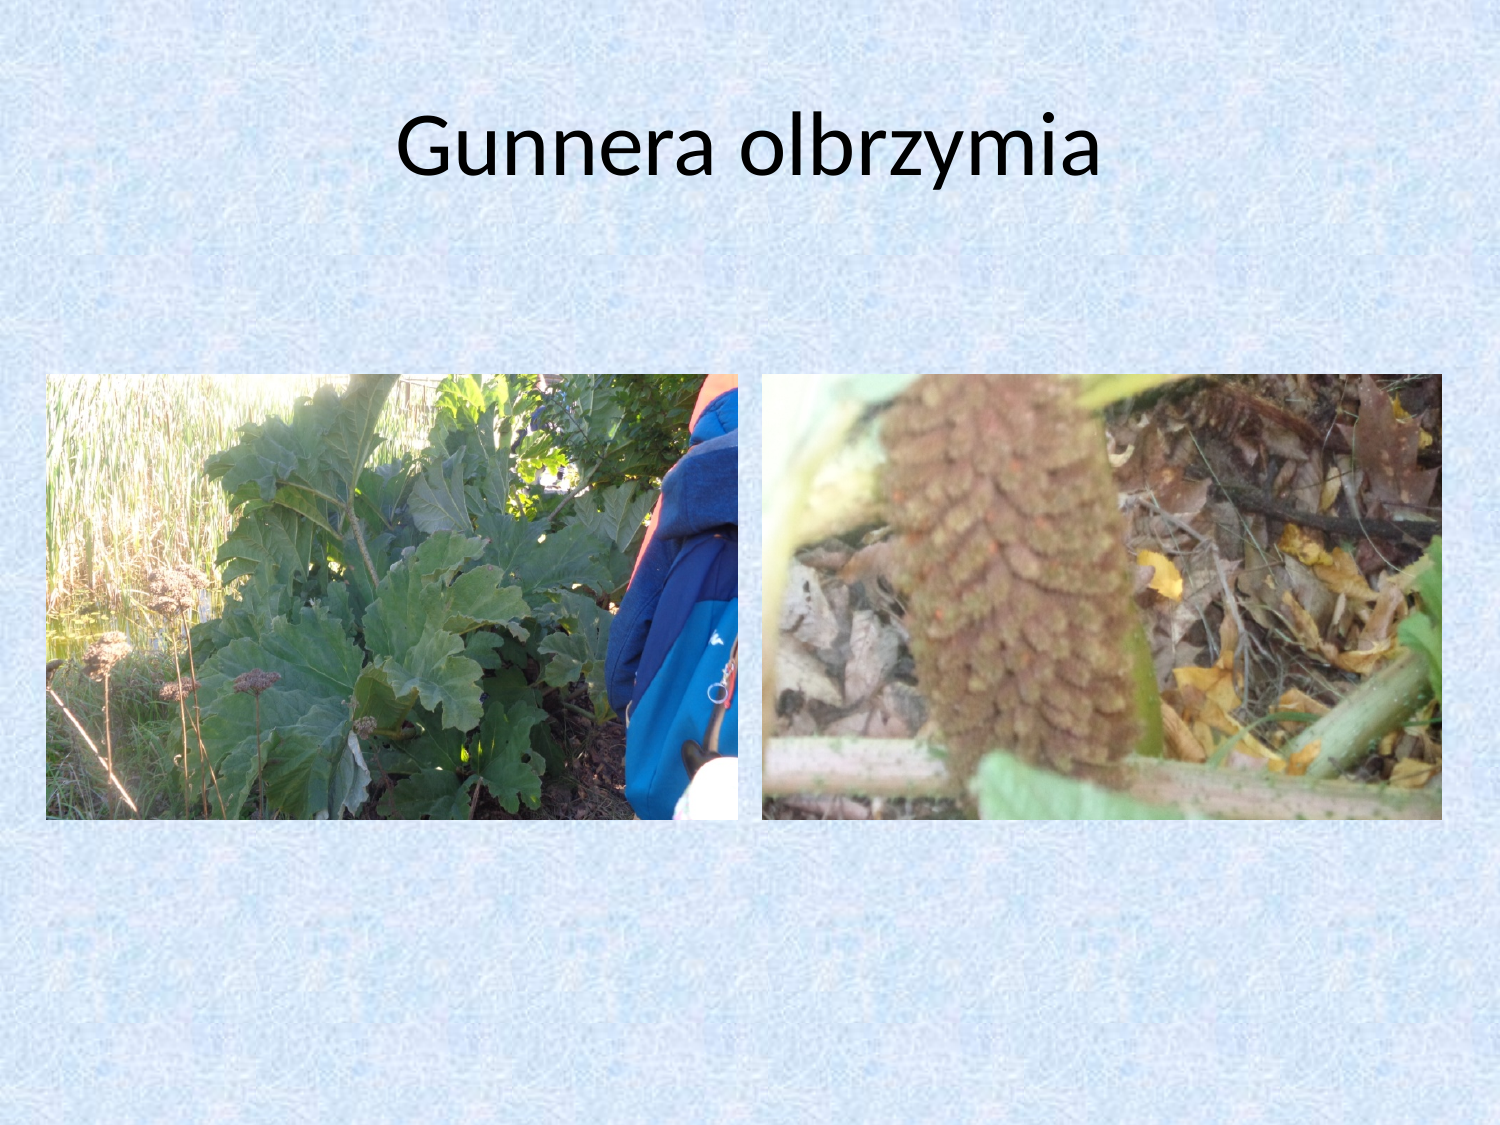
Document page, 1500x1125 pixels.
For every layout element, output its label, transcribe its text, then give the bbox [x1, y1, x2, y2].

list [46, 374, 738, 821]
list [762, 374, 1442, 821]
title Gunnera olbrzymia [75, 45, 1425, 233]
picture [0, 0, 1500, 1125]
